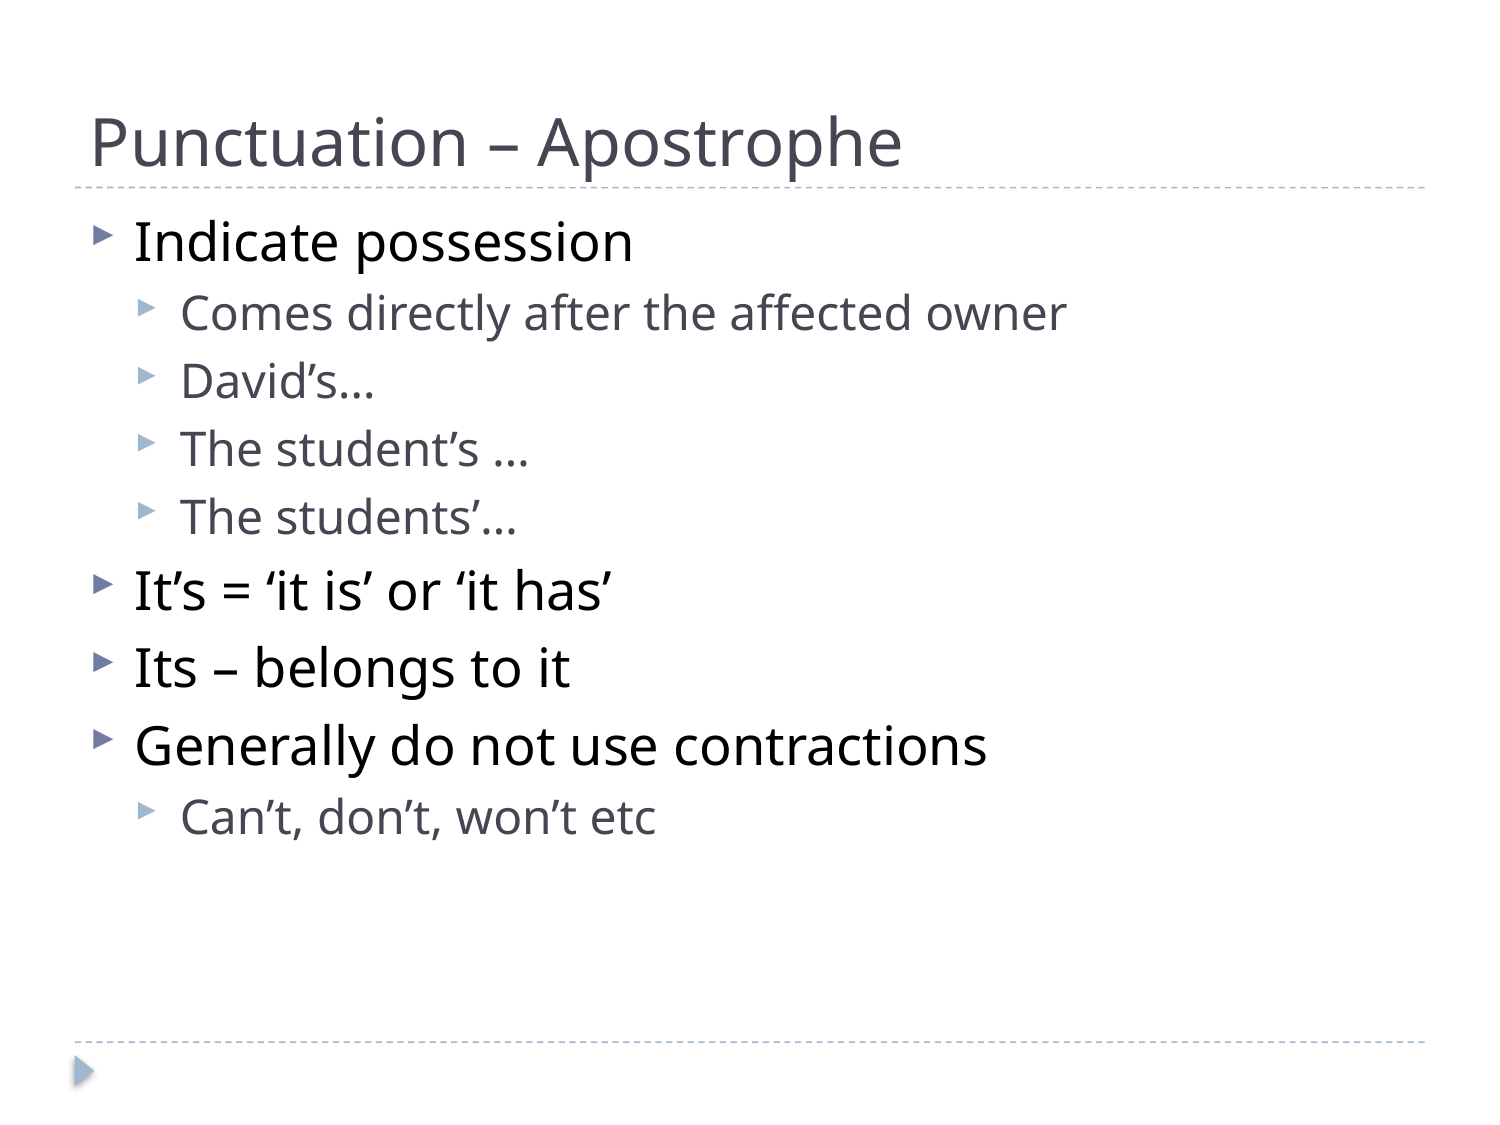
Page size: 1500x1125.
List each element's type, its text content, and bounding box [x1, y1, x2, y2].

title Punctuation – Apostrophe [75, 24, 1425, 188]
list Indicate possession Comes directly after the affected owner David’s… The student’s … The students’… It’s = ‘it is’ or ‘it has’ Its – belongs to it Generally do not use contractions Can’t, don’t, won’t etc [75, 200, 1425, 1010]
